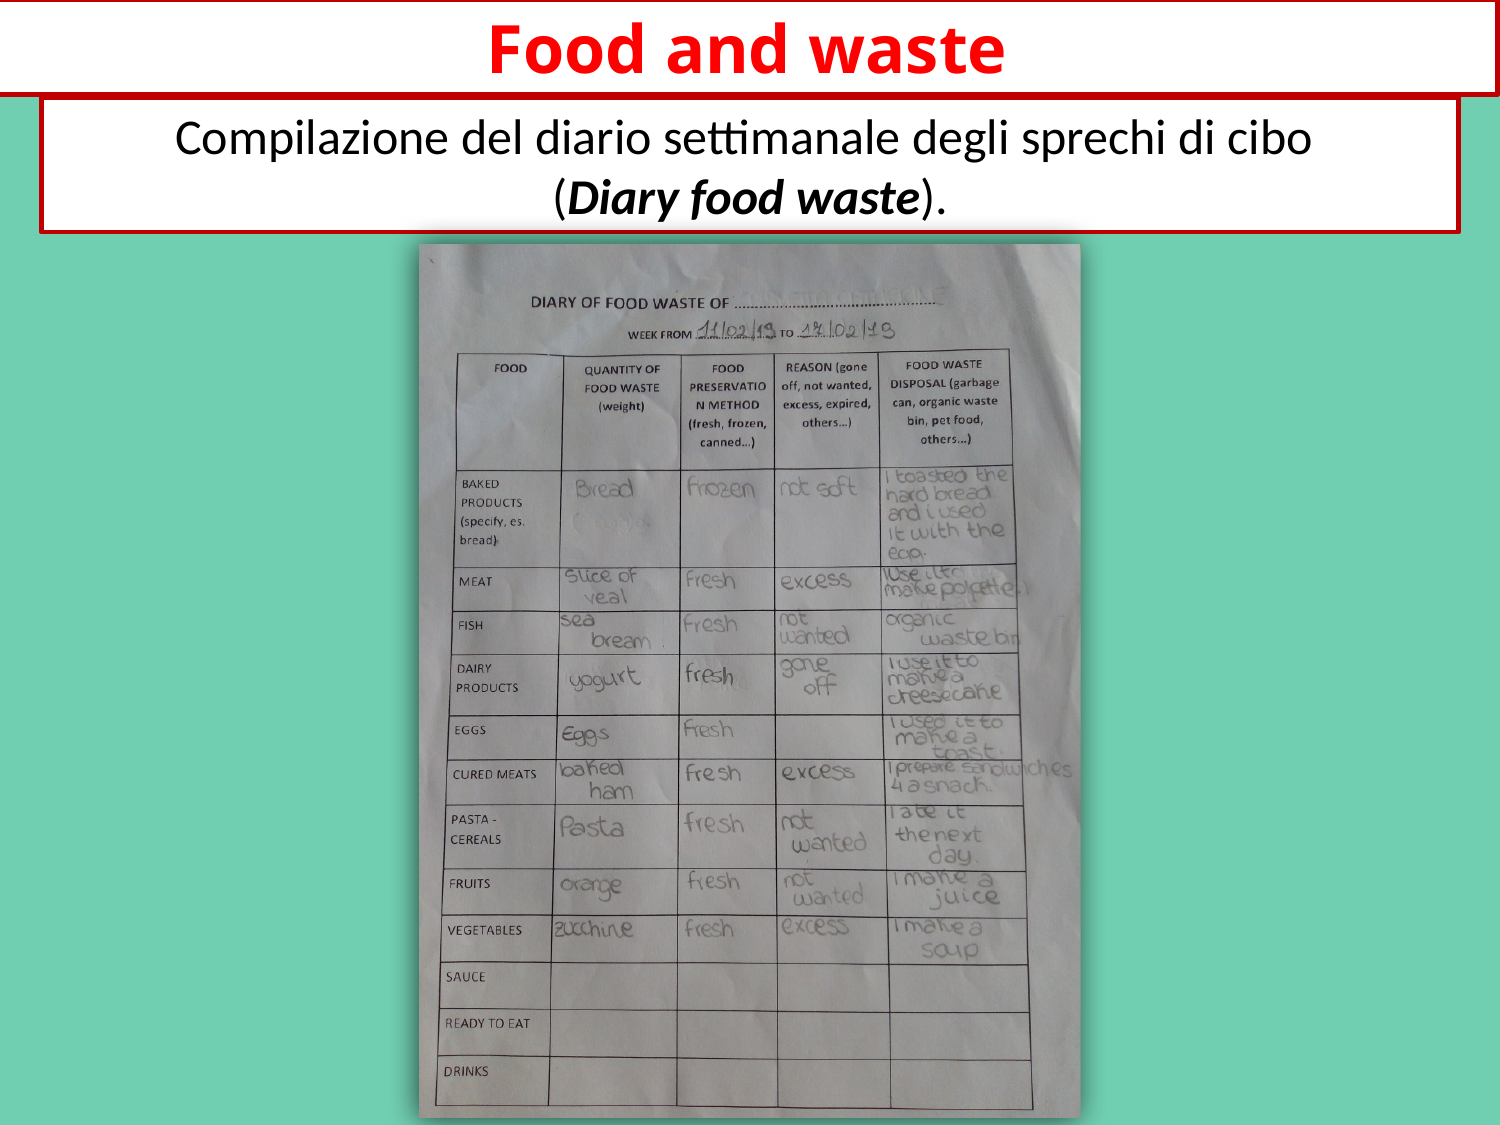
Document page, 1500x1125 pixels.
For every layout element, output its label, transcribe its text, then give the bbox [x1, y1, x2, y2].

picture [418, 244, 1081, 1118]
text_box Food and waste [0, 0, 1498, 95]
text_box Compilazione del diario settimanale degli sprechi di cibo (Diary food waste). [41, 97, 1459, 232]
